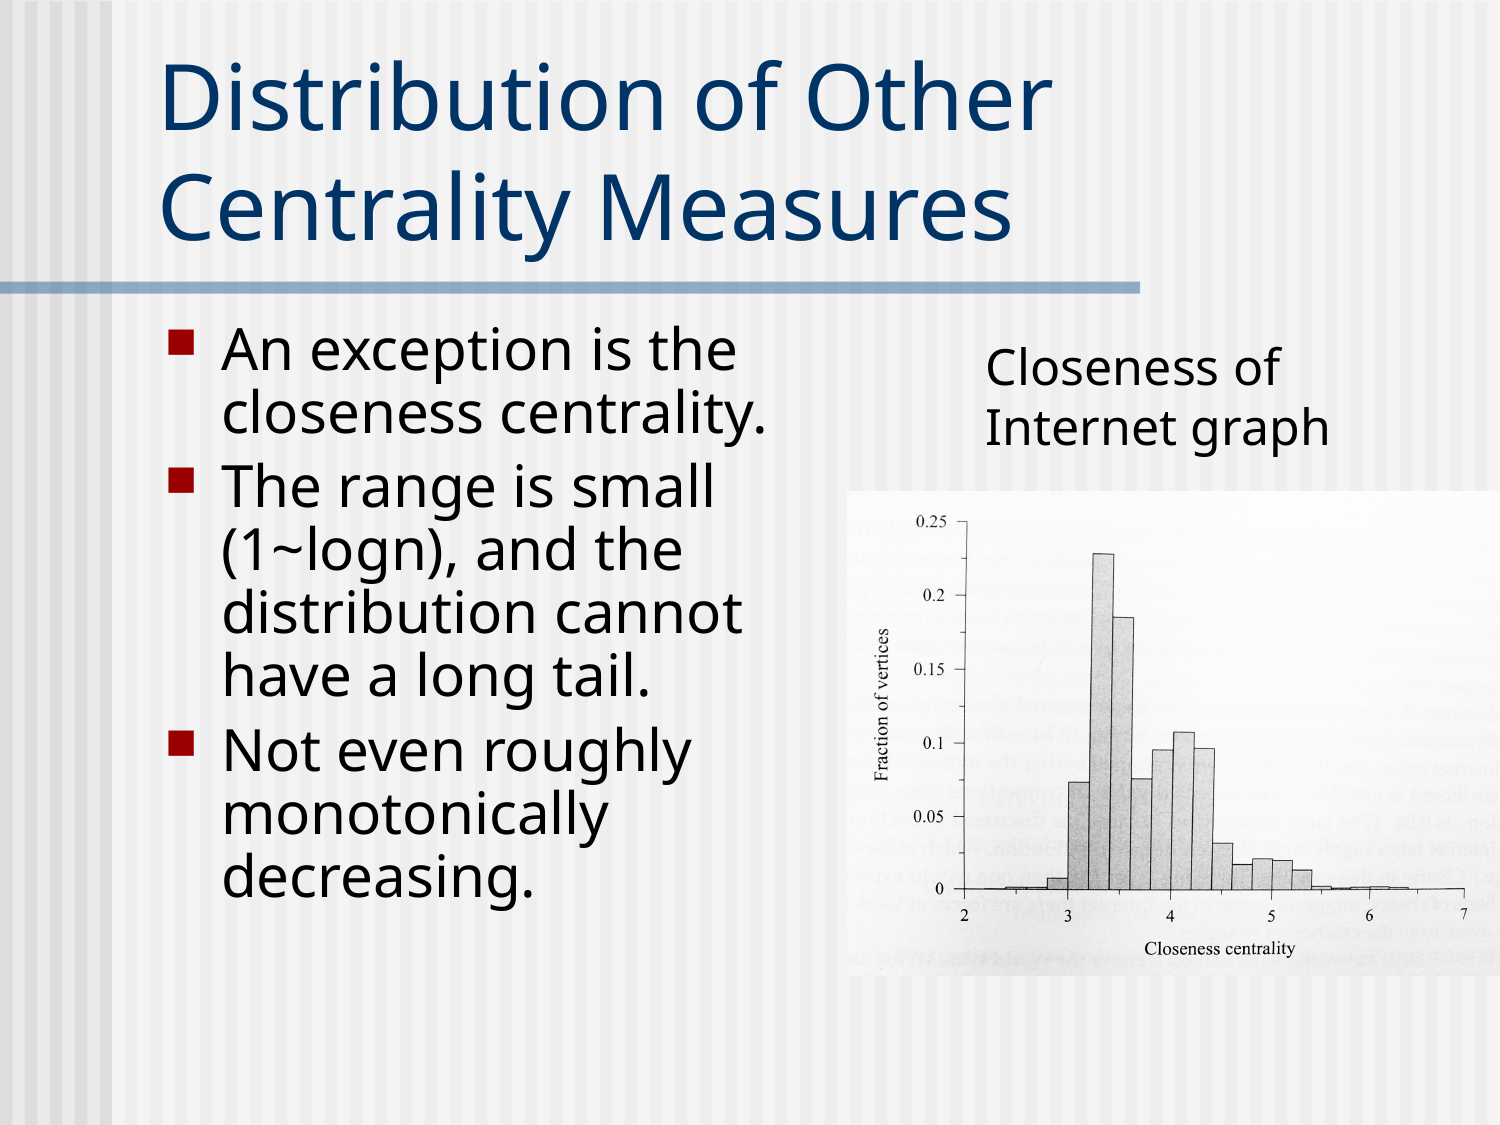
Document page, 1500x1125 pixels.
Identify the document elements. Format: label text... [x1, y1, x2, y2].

list An exception is the closeness centrality. The range is small (1~logn), and the distribution cannot have a long tail. Not even roughly monotonically decreasing. [149, 312, 803, 1001]
title Distribution of Other Centrality Measures [142, 31, 1483, 267]
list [846, 491, 1500, 976]
text_box Closeness of Internet graph [971, 328, 1447, 463]
